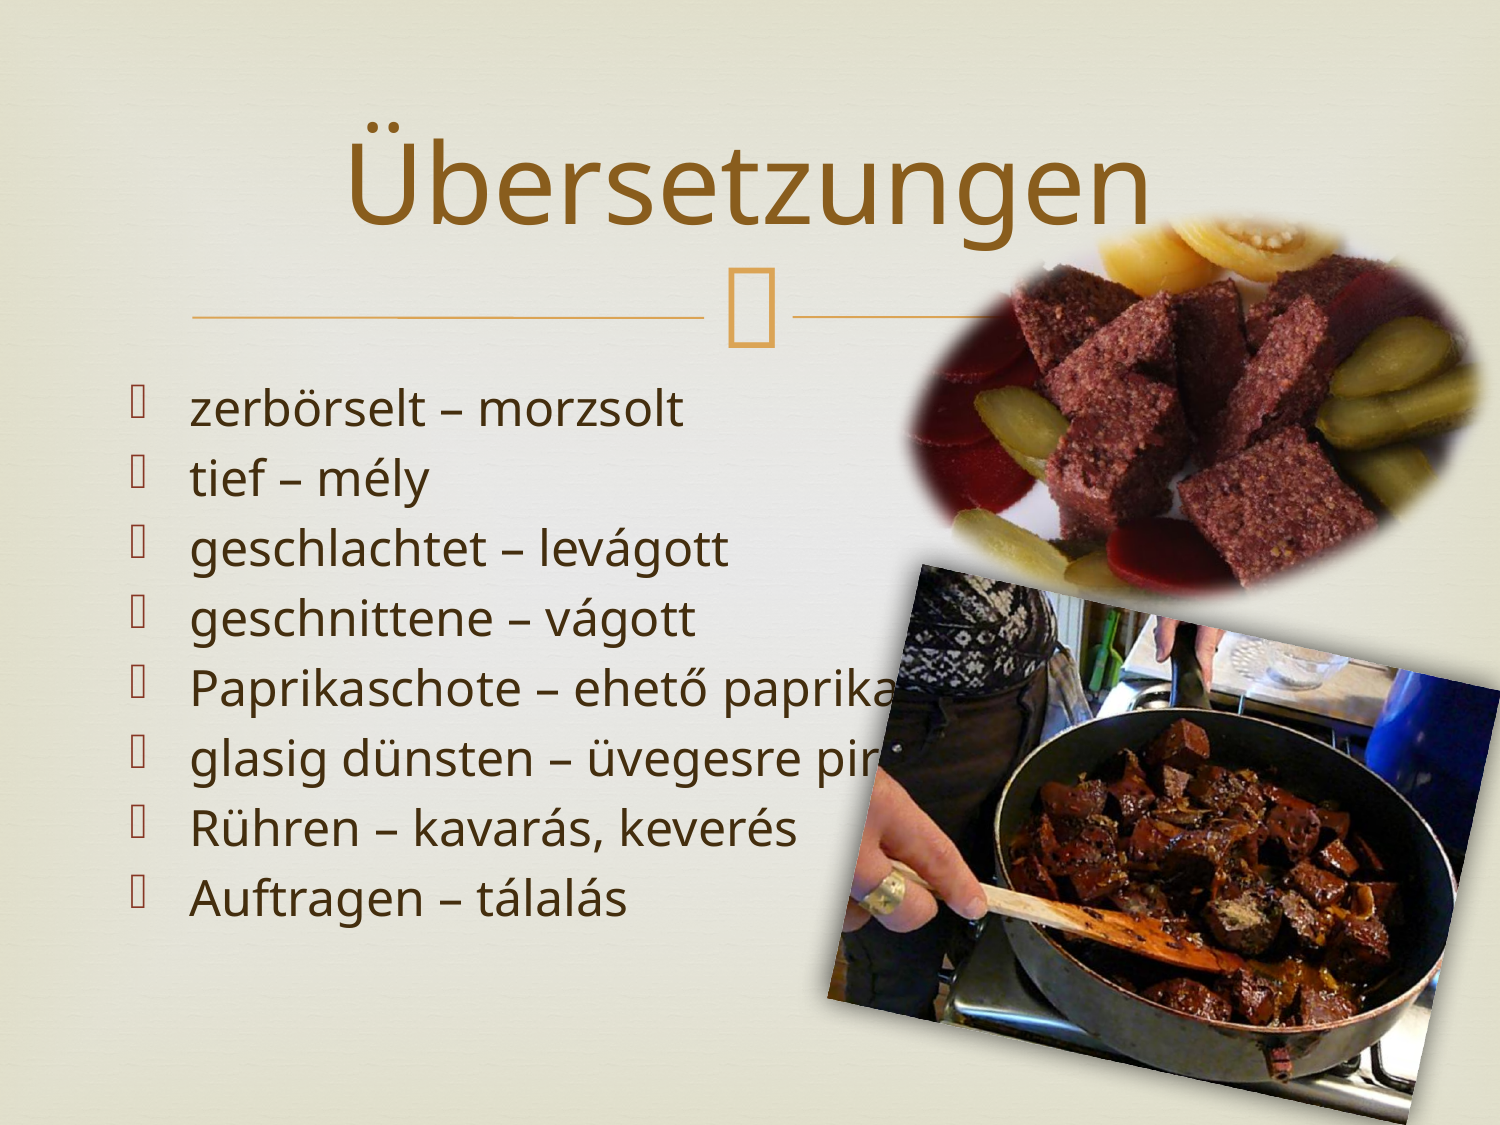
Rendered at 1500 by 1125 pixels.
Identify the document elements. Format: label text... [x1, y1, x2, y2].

title Übersetzungen [112, 93, 1386, 267]
list zerbörselt – morzsolt tief – mély geschlachtet – levágott geschnittene – vágott Paprikaschote – ehető paprika glasig dünsten – üvegesre pirított Rühren – kavarás, keverés Auftragen – tálalás [114, 368, 883, 1005]
picture [828, 207, 1500, 1125]
